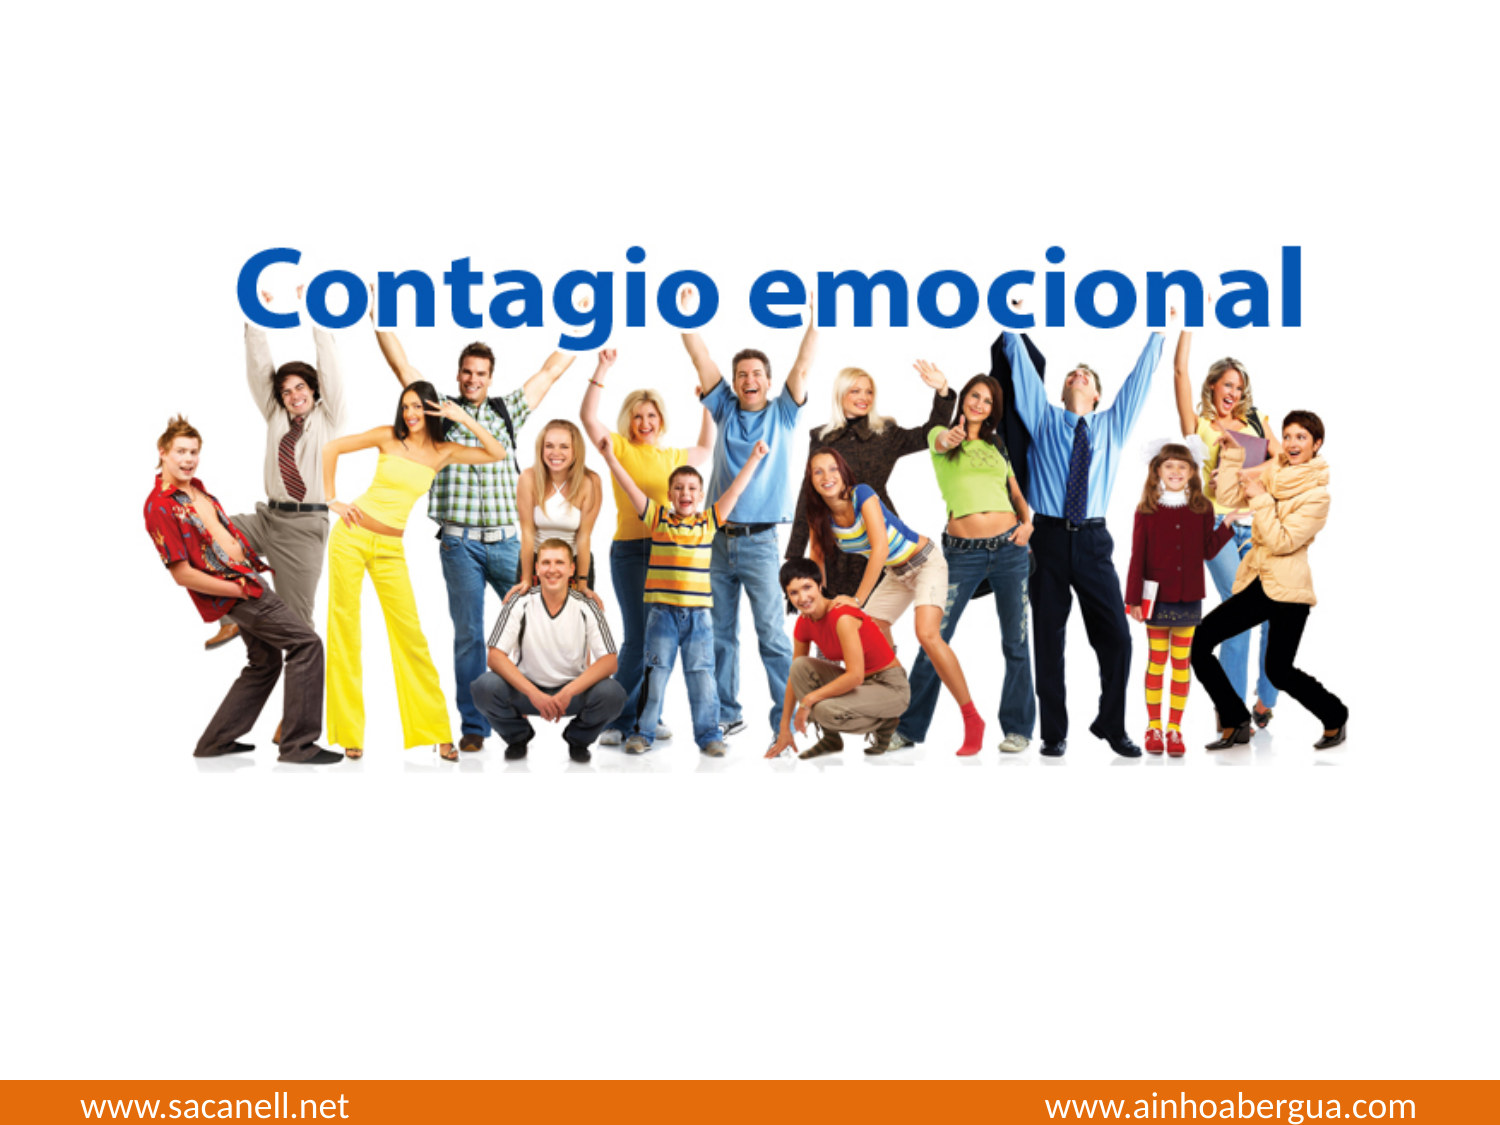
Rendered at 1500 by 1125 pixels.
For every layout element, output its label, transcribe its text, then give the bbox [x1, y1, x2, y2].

text_box www.sacanell.net www.ainhoabergua.com [0, 1080, 1500, 1125]
picture [0, 231, 1500, 773]
